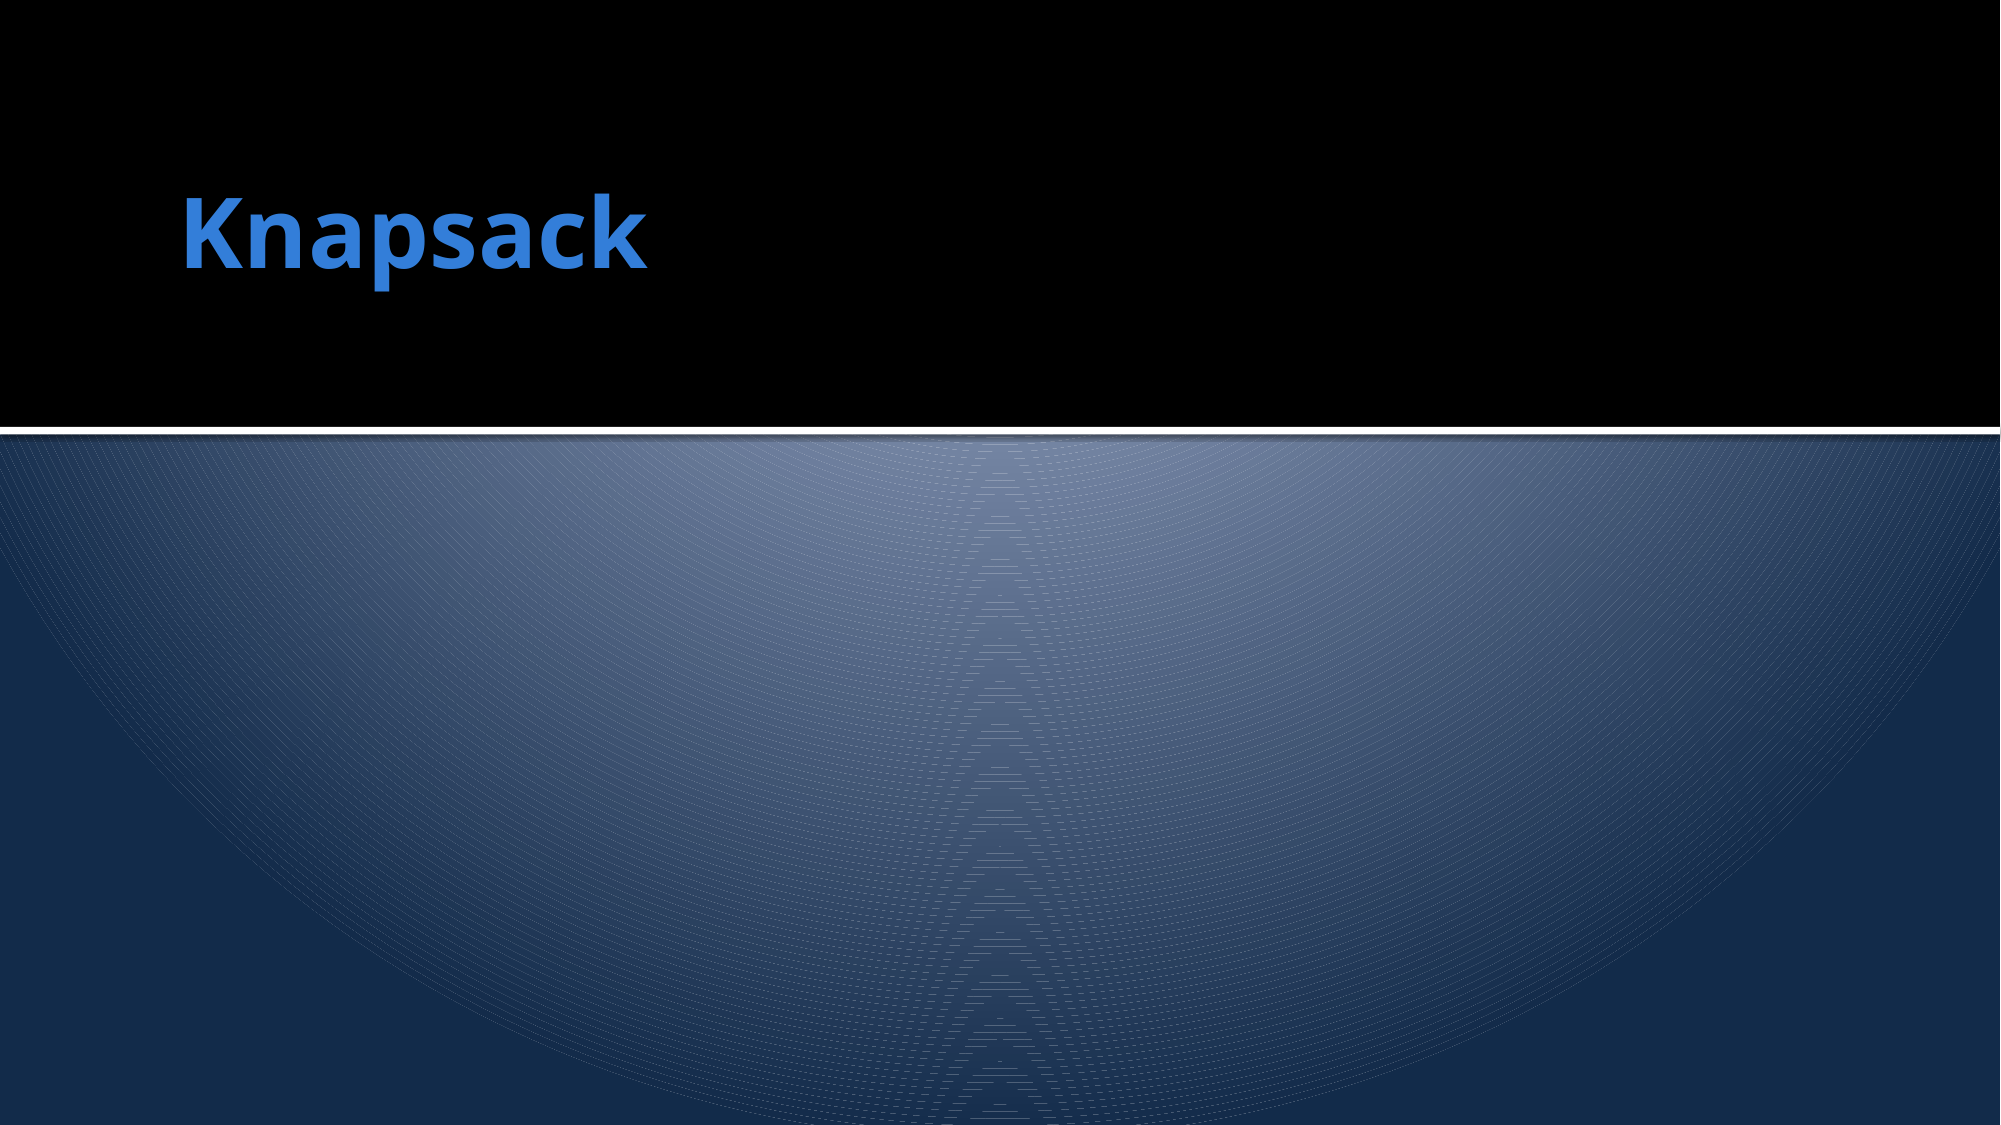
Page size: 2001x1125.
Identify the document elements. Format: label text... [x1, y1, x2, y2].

title Knapsack [163, 19, 1917, 288]
